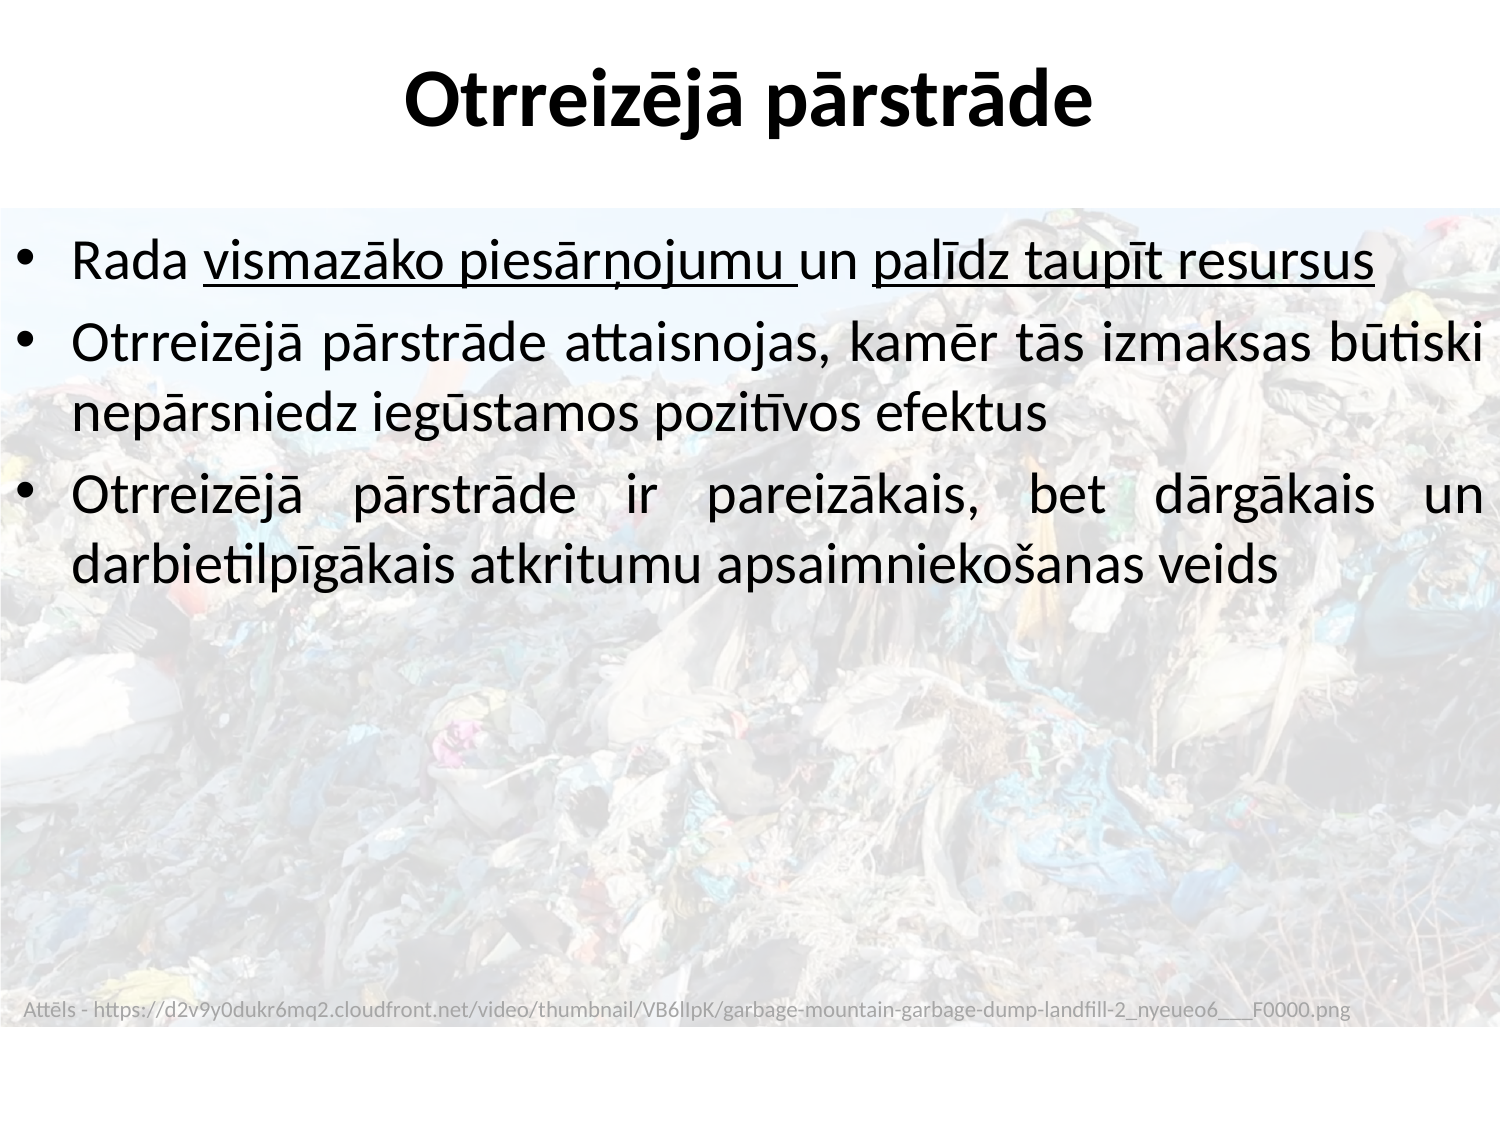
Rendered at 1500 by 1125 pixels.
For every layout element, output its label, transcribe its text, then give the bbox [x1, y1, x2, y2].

title Otrreizējā pārstrāde [0, 42, 1500, 213]
text_box [0, 684, 1500, 1028]
text_box Attēls - https://d2v9y0dukr6mq2.cloudfront.net/video/thumbnail/VB6lIpK/garbage-mountain-garbage-dump-landfill-2_nyeueo6___F0000.png [8, 987, 1436, 1030]
text_box Rada vismazāko piesārņojumu un palīdz taupīt resursus Otrreizējā pārstrāde attaisnojas, kamēr tās izmaksas būtiski nepārsniedz iegūstamos pozitīvos efektus Otrreizējā pārstrāde ir pareizākais, bet dārgākais un darbietilpīgākais atkritumu apsaimniekošanas veids [0, 213, 1500, 684]
